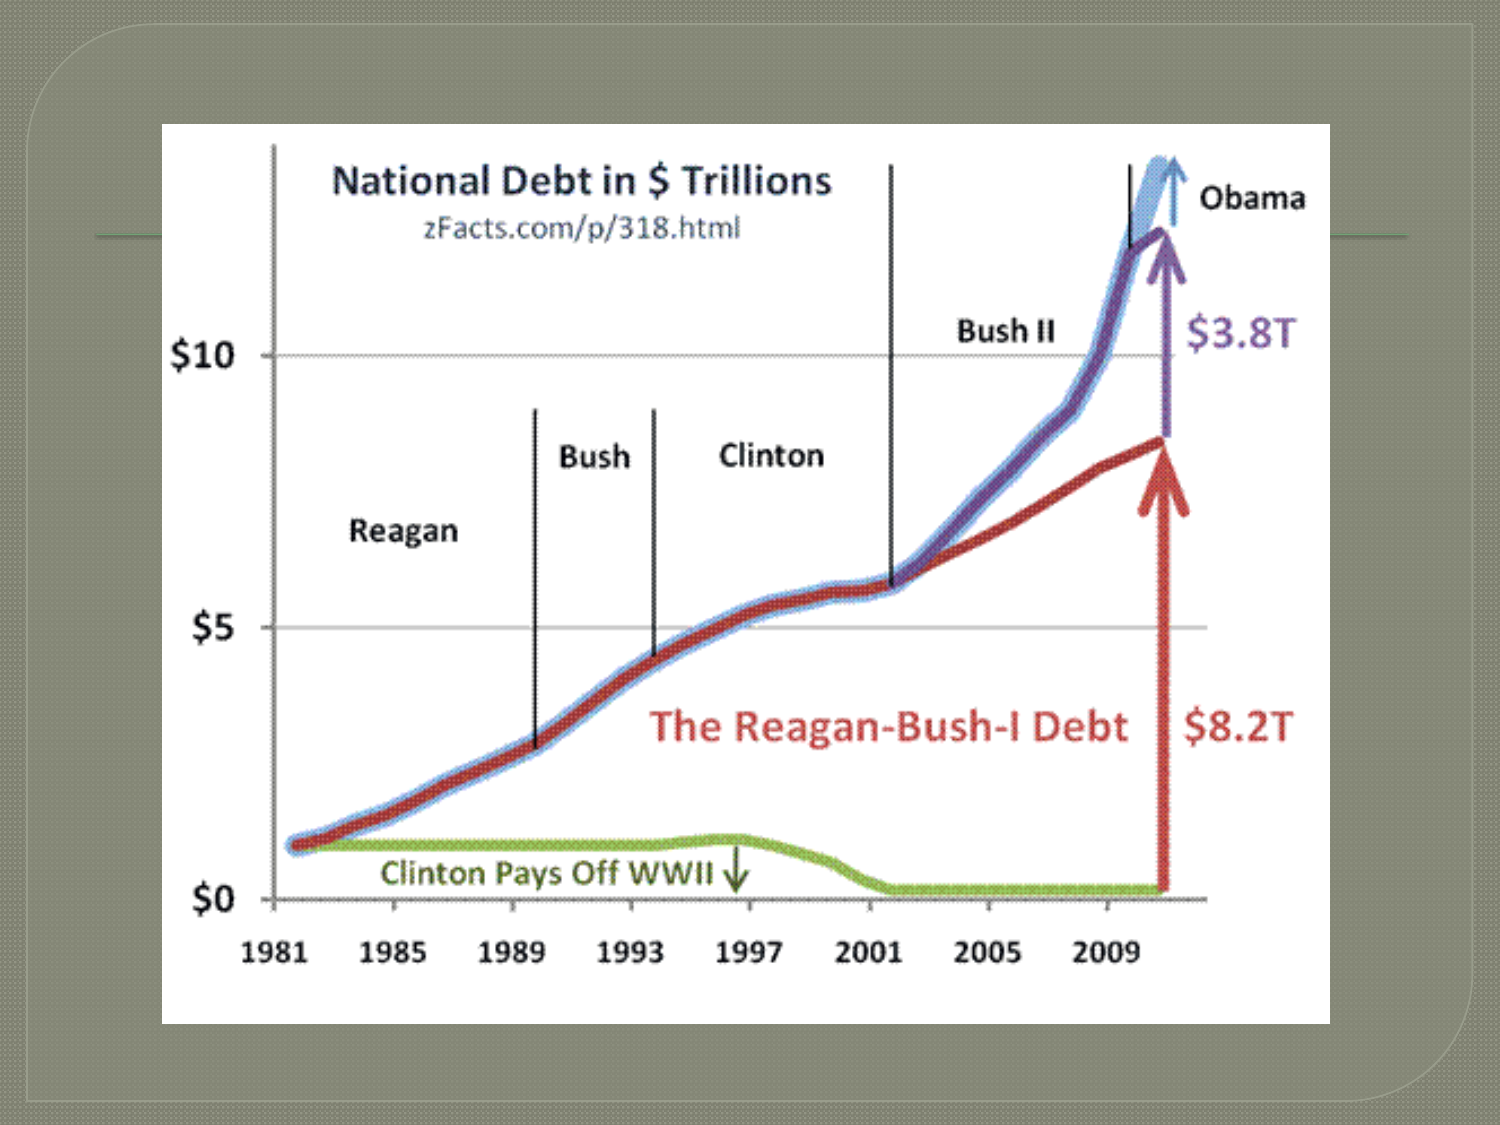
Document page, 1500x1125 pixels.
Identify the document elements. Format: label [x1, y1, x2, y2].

picture [162, 124, 1330, 1024]
